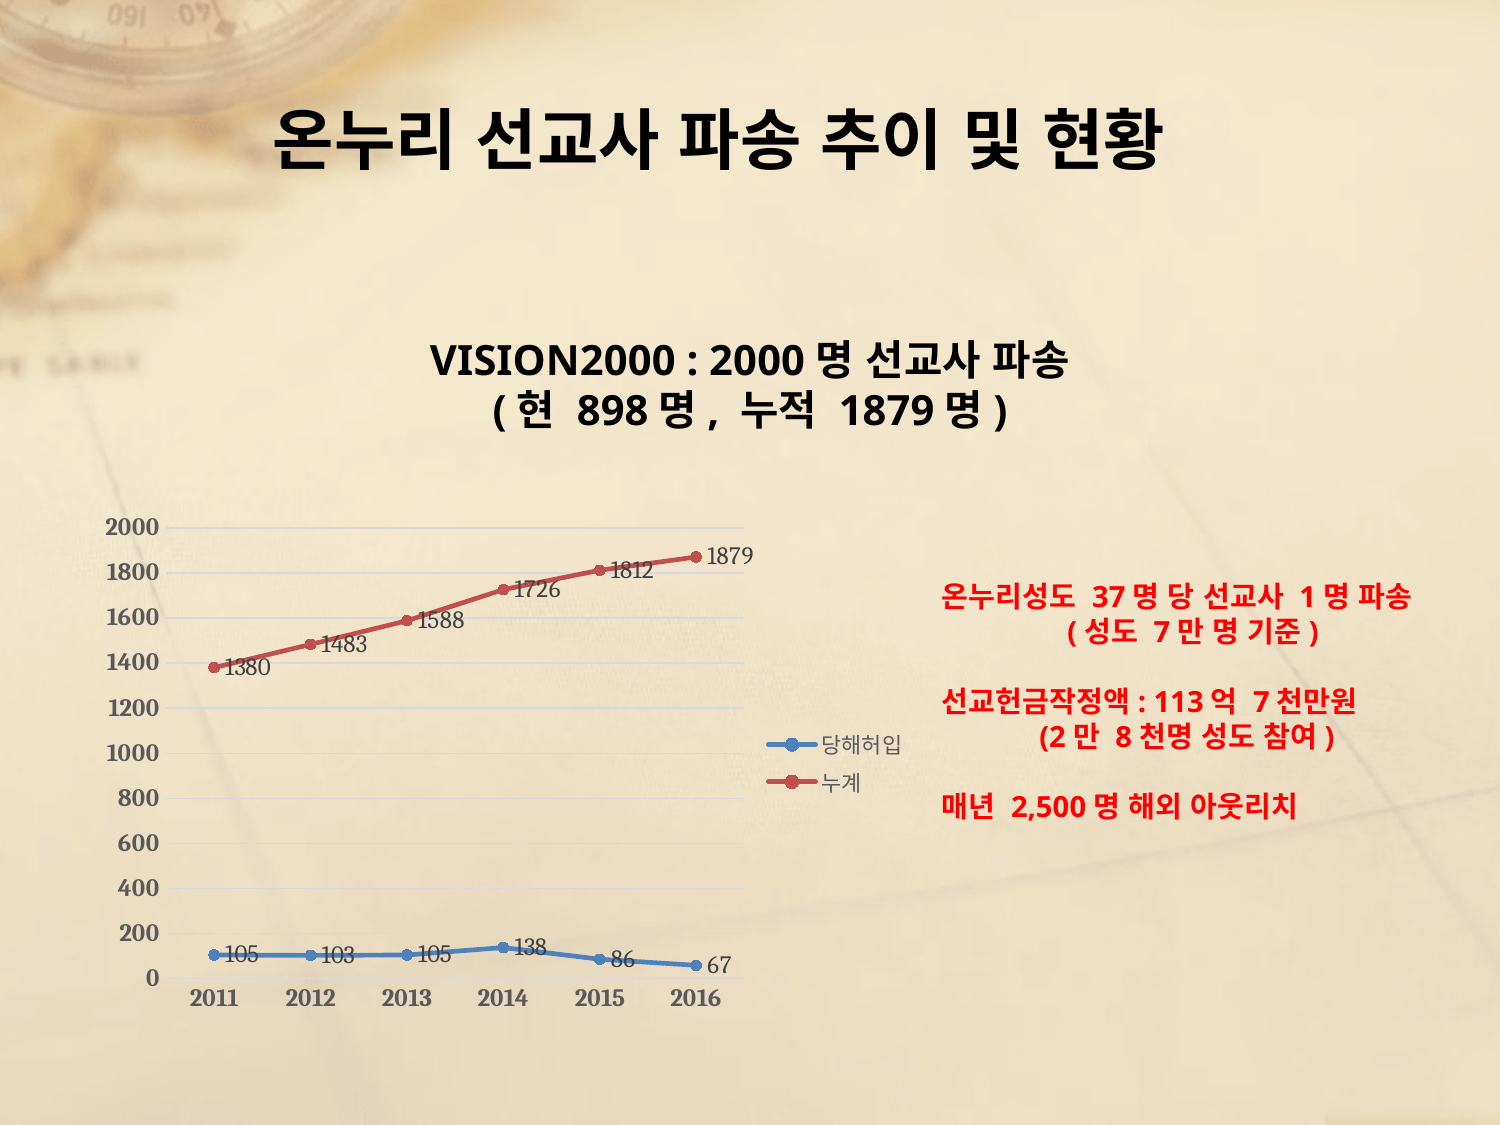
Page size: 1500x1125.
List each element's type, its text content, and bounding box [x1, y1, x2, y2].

chart [88, 503, 928, 1024]
text_box 온누리성도 37명 당 선교사 1명 파송 (성도 7만 명 기준) 선교헌금작정액: 113억 7천만원 (2만 8천명 성도 참여) 매년 2,500명 해외 아웃리치 [932, 571, 1459, 901]
text_box VISION2000 : 2000명 선교사 파송 (현 898명, 누적 1879명) [112, 326, 1388, 441]
list 온누리 선교사 파송 추이 및 현황 [166, 89, 1334, 171]
